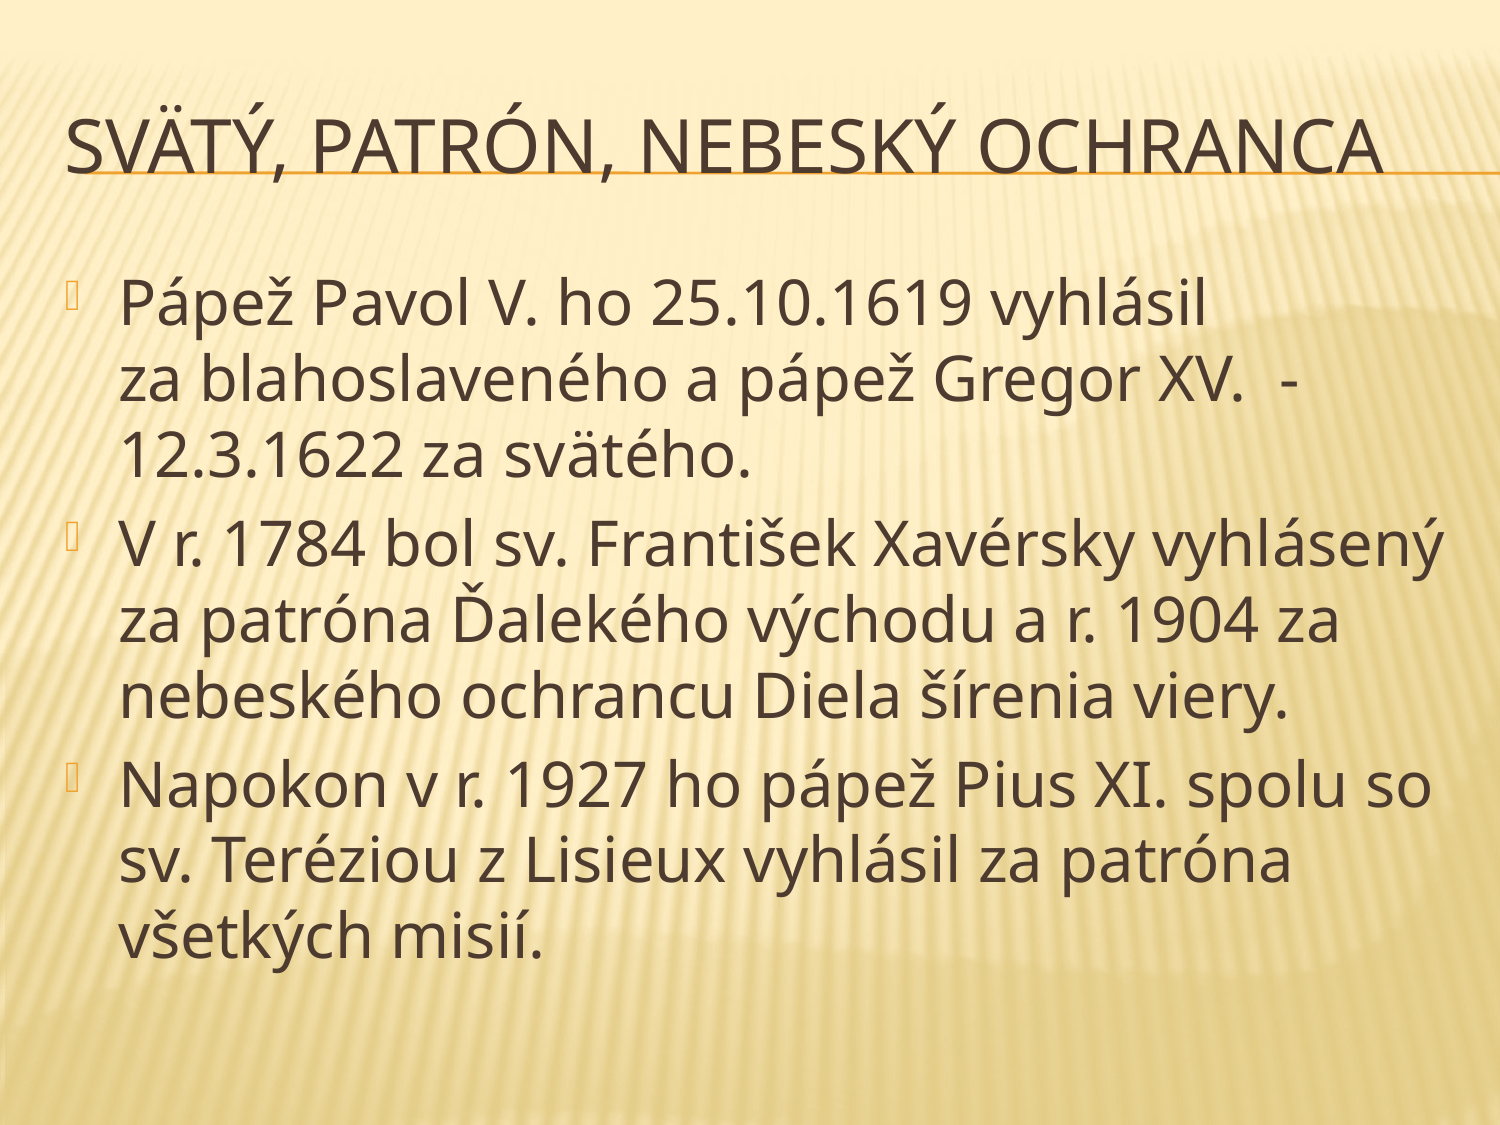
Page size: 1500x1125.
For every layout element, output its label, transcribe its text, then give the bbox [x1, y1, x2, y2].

title Svätý, patrón, nebeský ochranca [50, 75, 1475, 213]
list Pápež Pavol V. ho 25.10.1619 vyhlásil za blahoslaveného a pápež Gregor XV. - 12.3.1622 za svätého. V r. 1784 bol sv. František Xavérsky vyhlásený za patróna Ďalekého východu a r. 1904 za nebeského ochrancu Diela šírenia viery. Napokon v r. 1927 ho pápež Pius XI. spolu so sv. Teréziou z Lisieux vyhlásil za patróna všetkých misií. [50, 254, 1475, 998]
